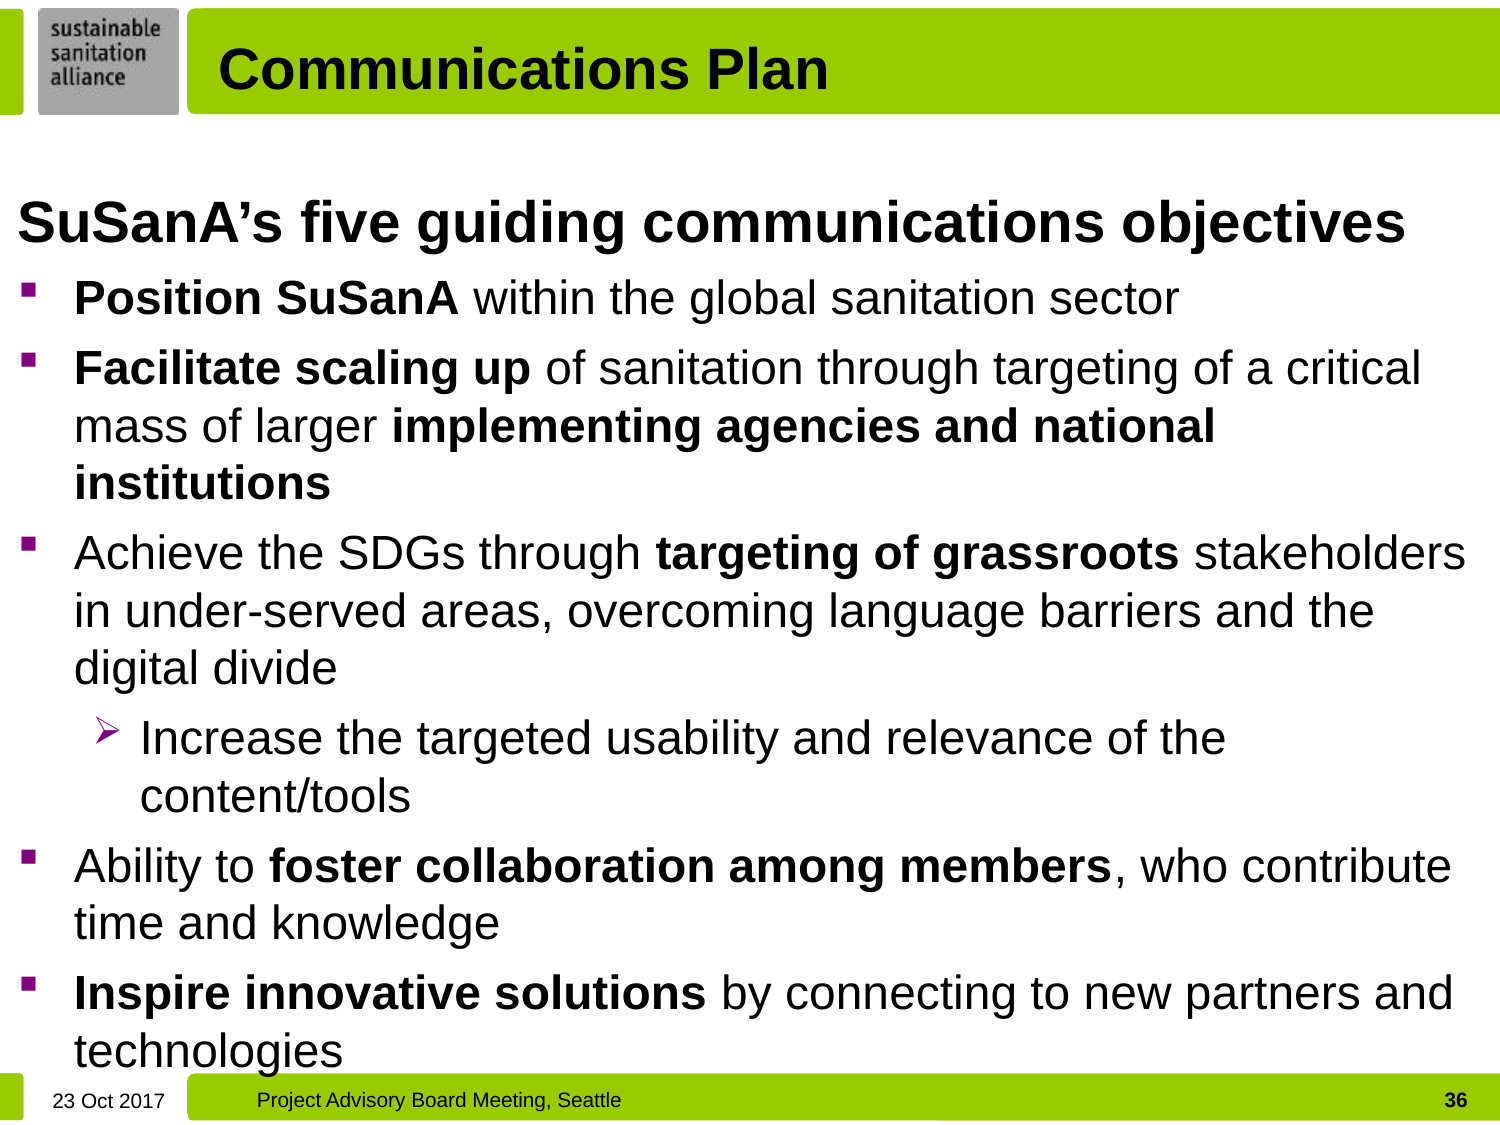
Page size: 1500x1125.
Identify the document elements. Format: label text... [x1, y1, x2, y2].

picture [38, 8, 179, 115]
list Communications Plan [218, 19, 1436, 114]
list SuSanA’s five guiding communications objectives Position SuSanA within the global sanitation sector Facilitate scaling up of sanitation through targeting of a critical mass of larger implementing agencies and national institutions Achieve the SDGs through targeting of grassroots stakeholders in under-served areas, overcoming language barriers and the digital divide Increase the targeted usability and relevance of the content/tools Ability to foster collaboration among members, who contribute time and knowledge Inspire innovative solutions by connecting to new partners and technologies [17, 184, 1483, 1012]
